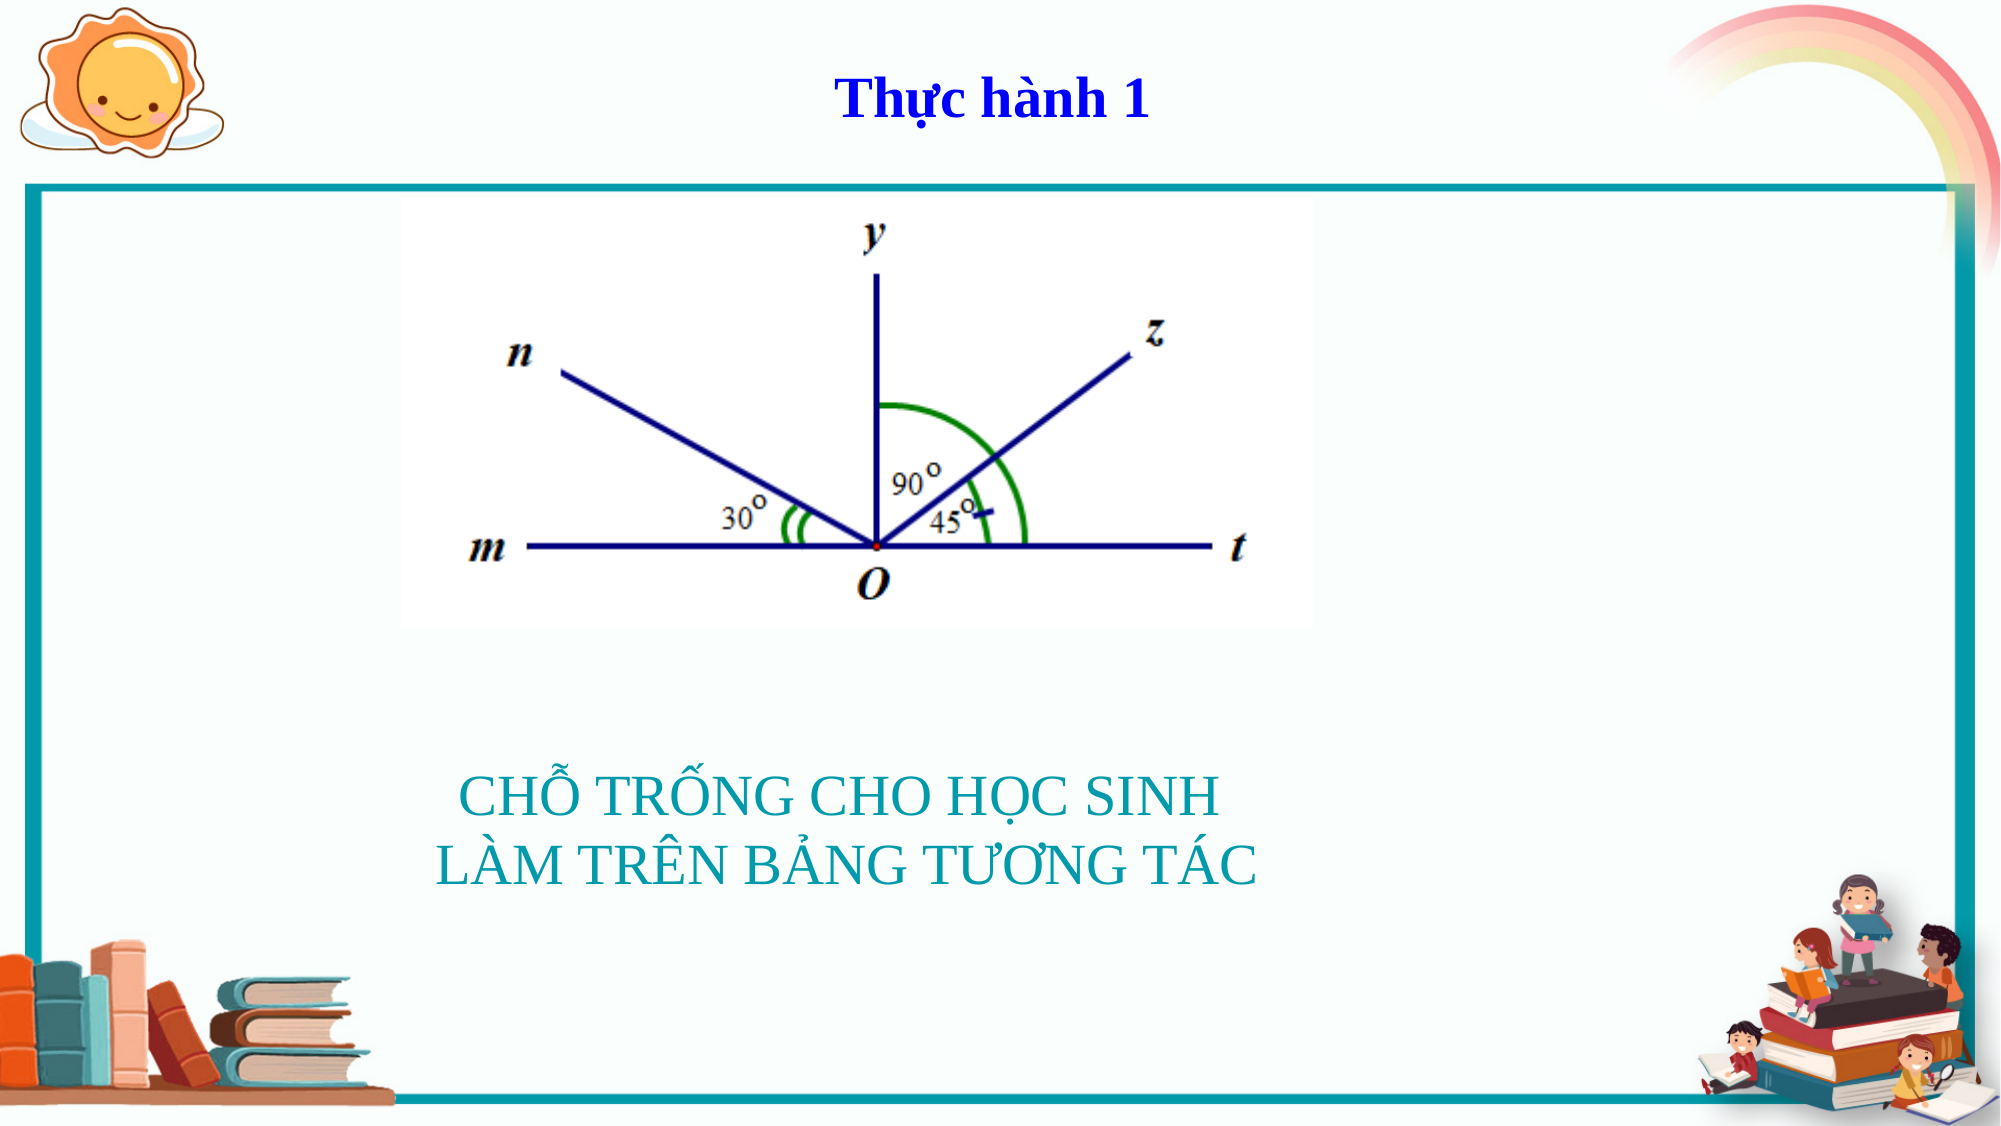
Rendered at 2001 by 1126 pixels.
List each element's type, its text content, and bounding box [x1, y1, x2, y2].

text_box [401, 198, 1313, 628]
picture [0, 1, 2001, 1126]
text_box Thực hành 1 [640, 59, 1360, 130]
text_box CHỖ TRỐNG CHO HỌC SINH LÀM TRÊN BẢNG TƯƠNG TÁC [334, 756, 1360, 897]
